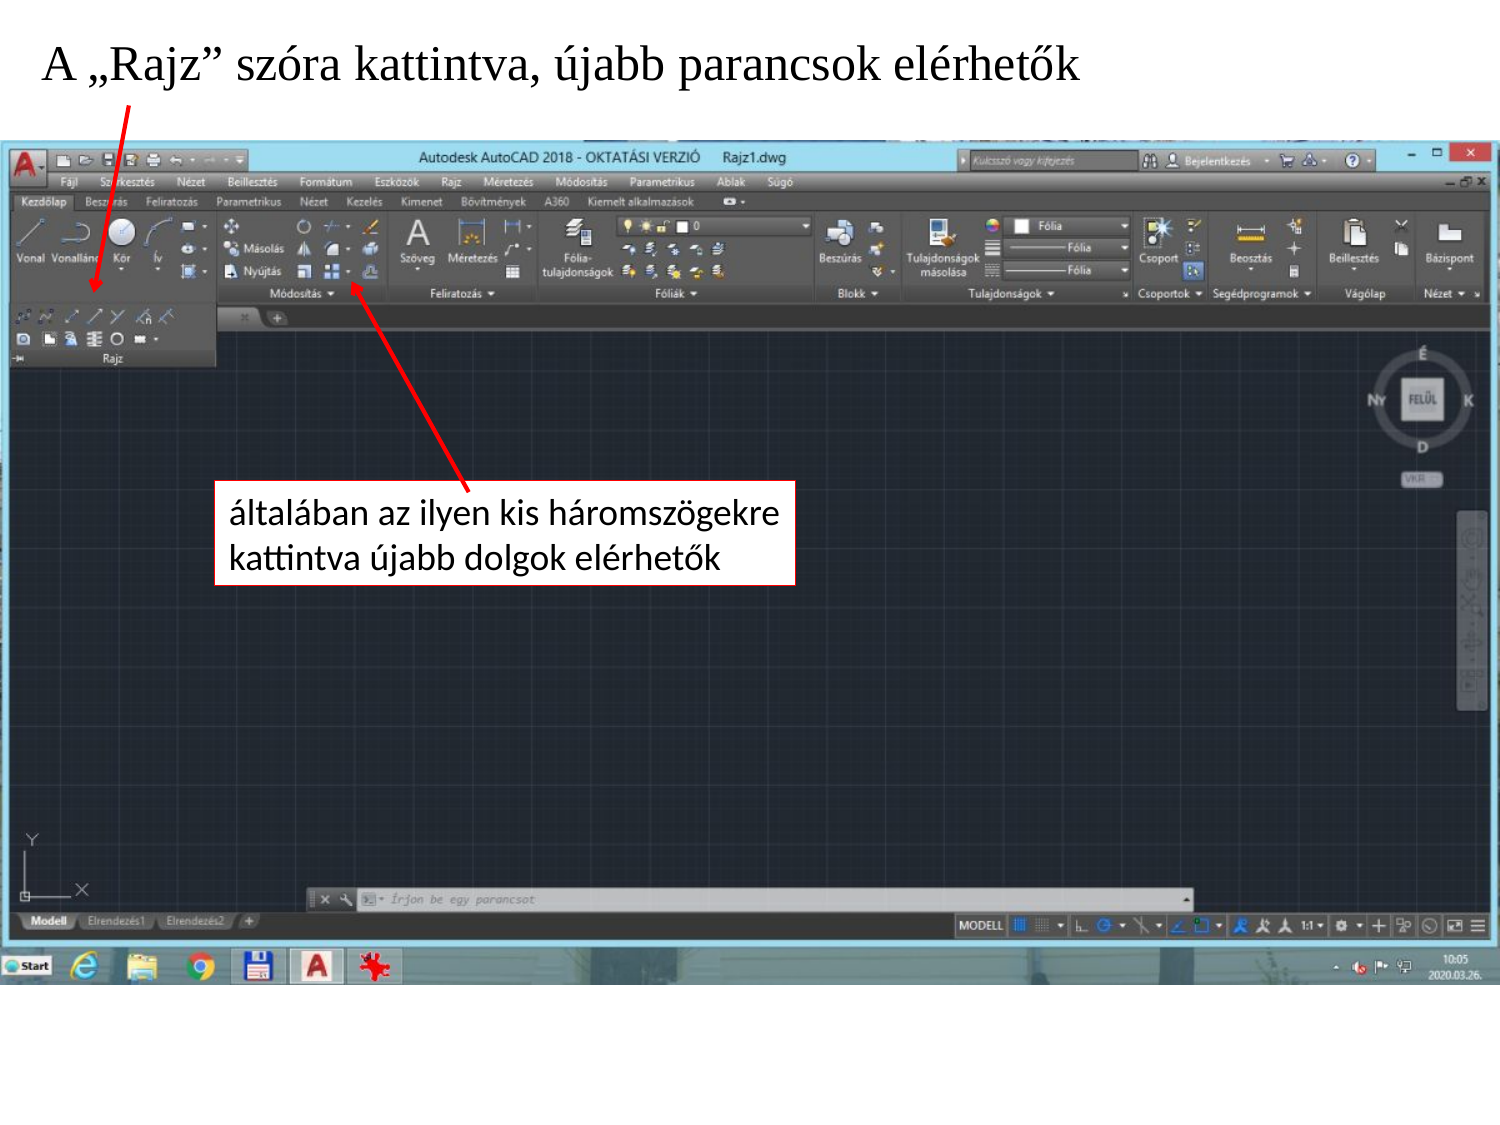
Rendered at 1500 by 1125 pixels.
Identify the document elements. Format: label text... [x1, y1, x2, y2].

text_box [17, 181, 206, 217]
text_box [304, 327, 516, 446]
picture [0, 140, 1500, 985]
text_box A „Rajz” szóra kattintva, újabb parancsok elérhetők [27, 23, 1096, 99]
